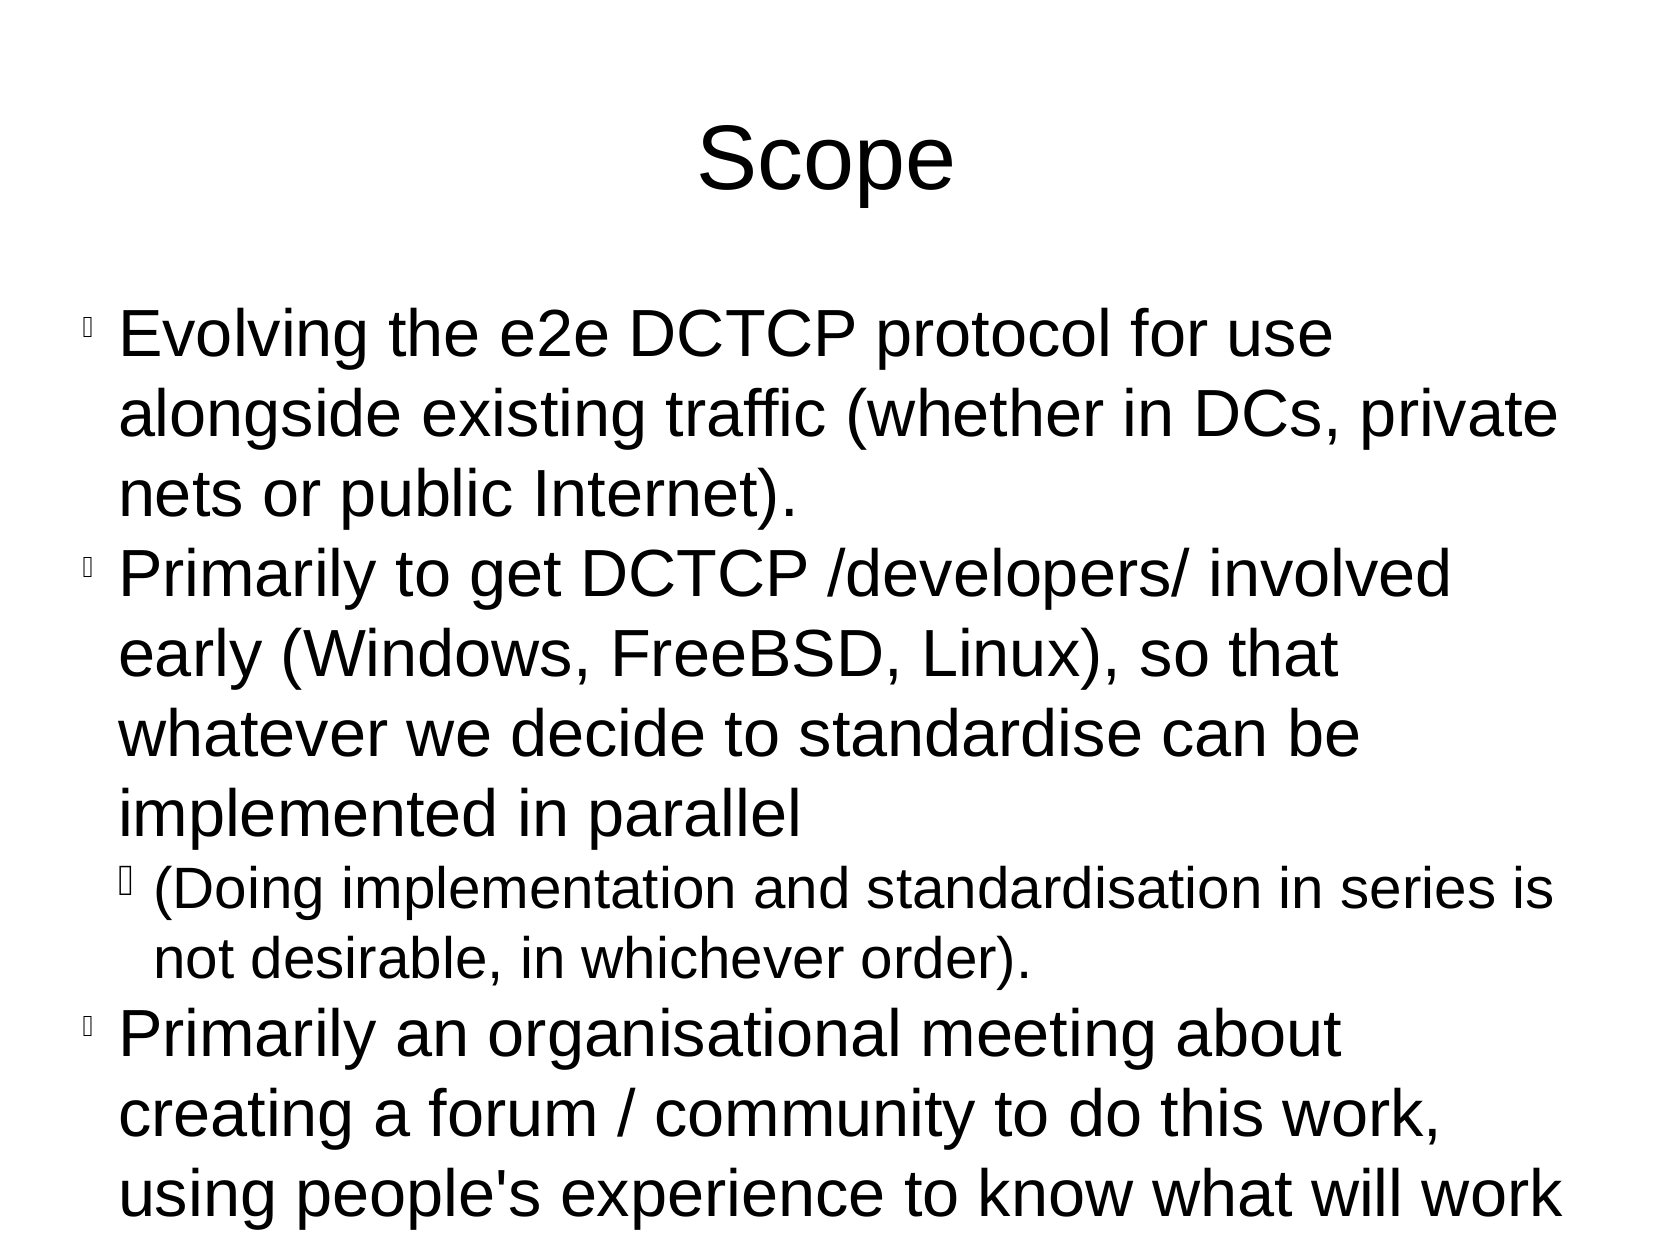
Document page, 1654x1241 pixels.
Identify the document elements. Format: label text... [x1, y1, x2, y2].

text_box Scope [82, 49, 1571, 257]
text_box Evolving the e2e DCTCP protocol for use alongside existing traffic (whether in DCs, private nets or public Internet). Primarily to get DCTCP /developers/ involved early (Windows, FreeBSD, Linux), so that whatever we decide to standardise can be implemented in parallel (Doing implementation and standardisation in series is not desirable, in whichever order). Primarily an organisational meeting about creating a forum / community to do this work, using people's experience to know what will work best. [82, 290, 1571, 1010]
